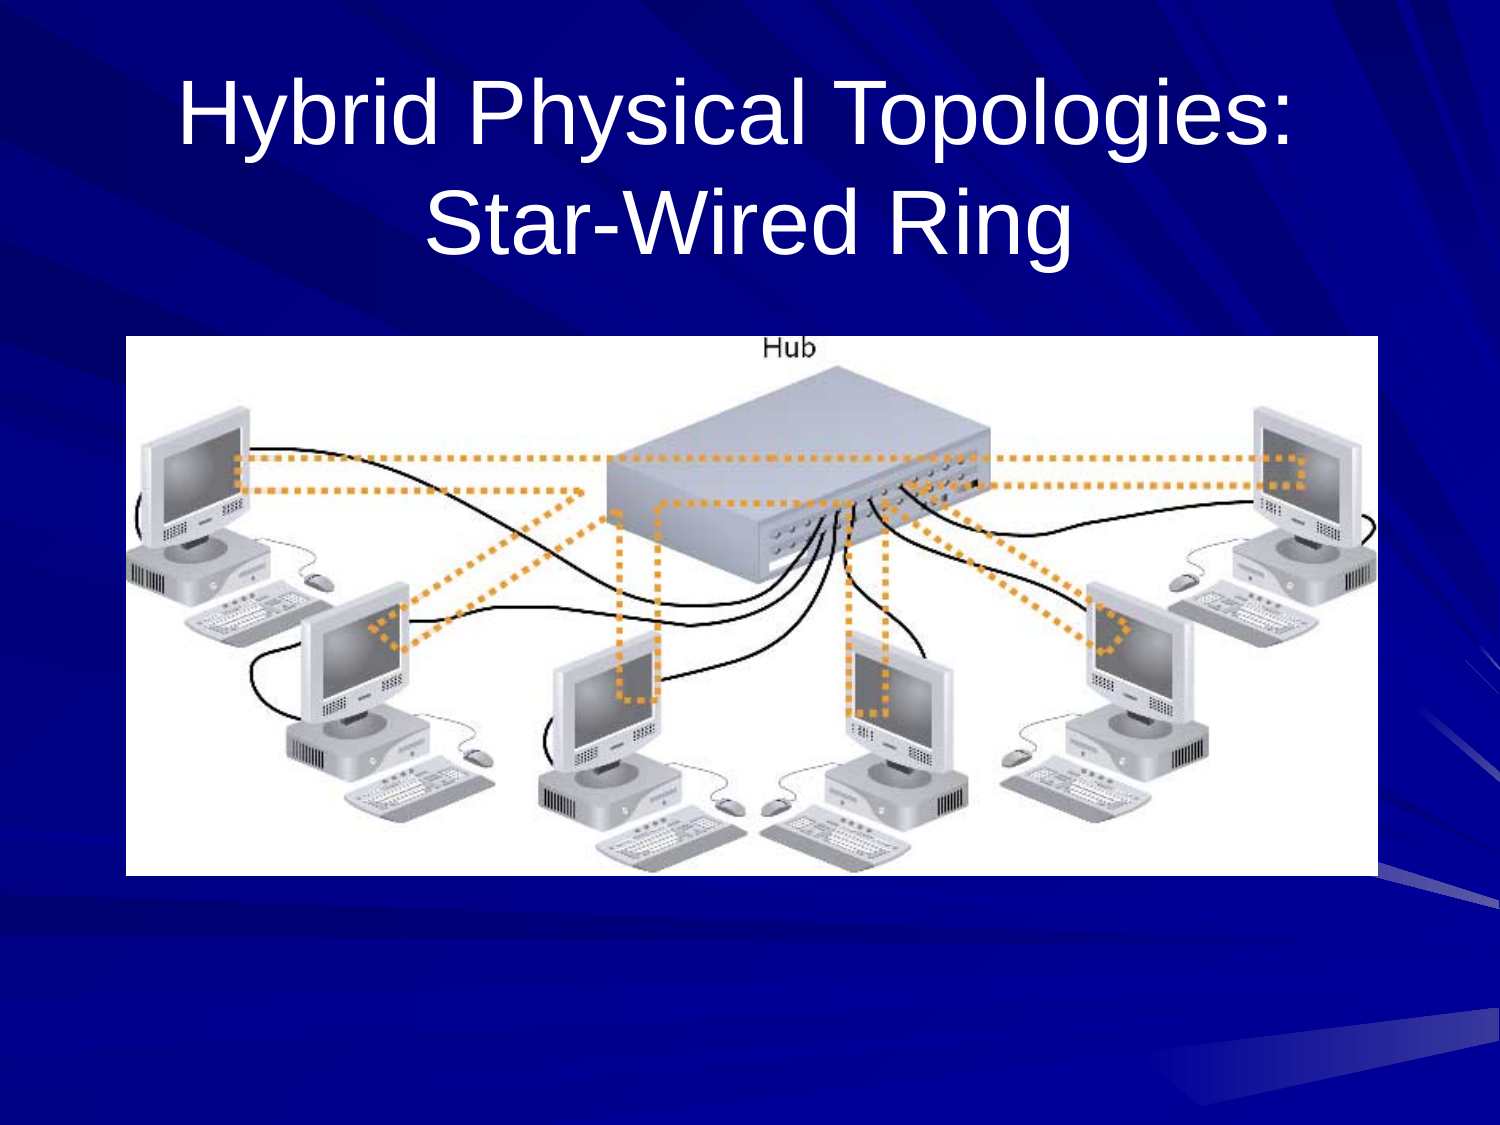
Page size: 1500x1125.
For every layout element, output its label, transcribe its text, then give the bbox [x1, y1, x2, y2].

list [125, 336, 1378, 876]
title Hybrid Physical Topologies: Star-Wired Ring [75, 45, 1425, 234]
